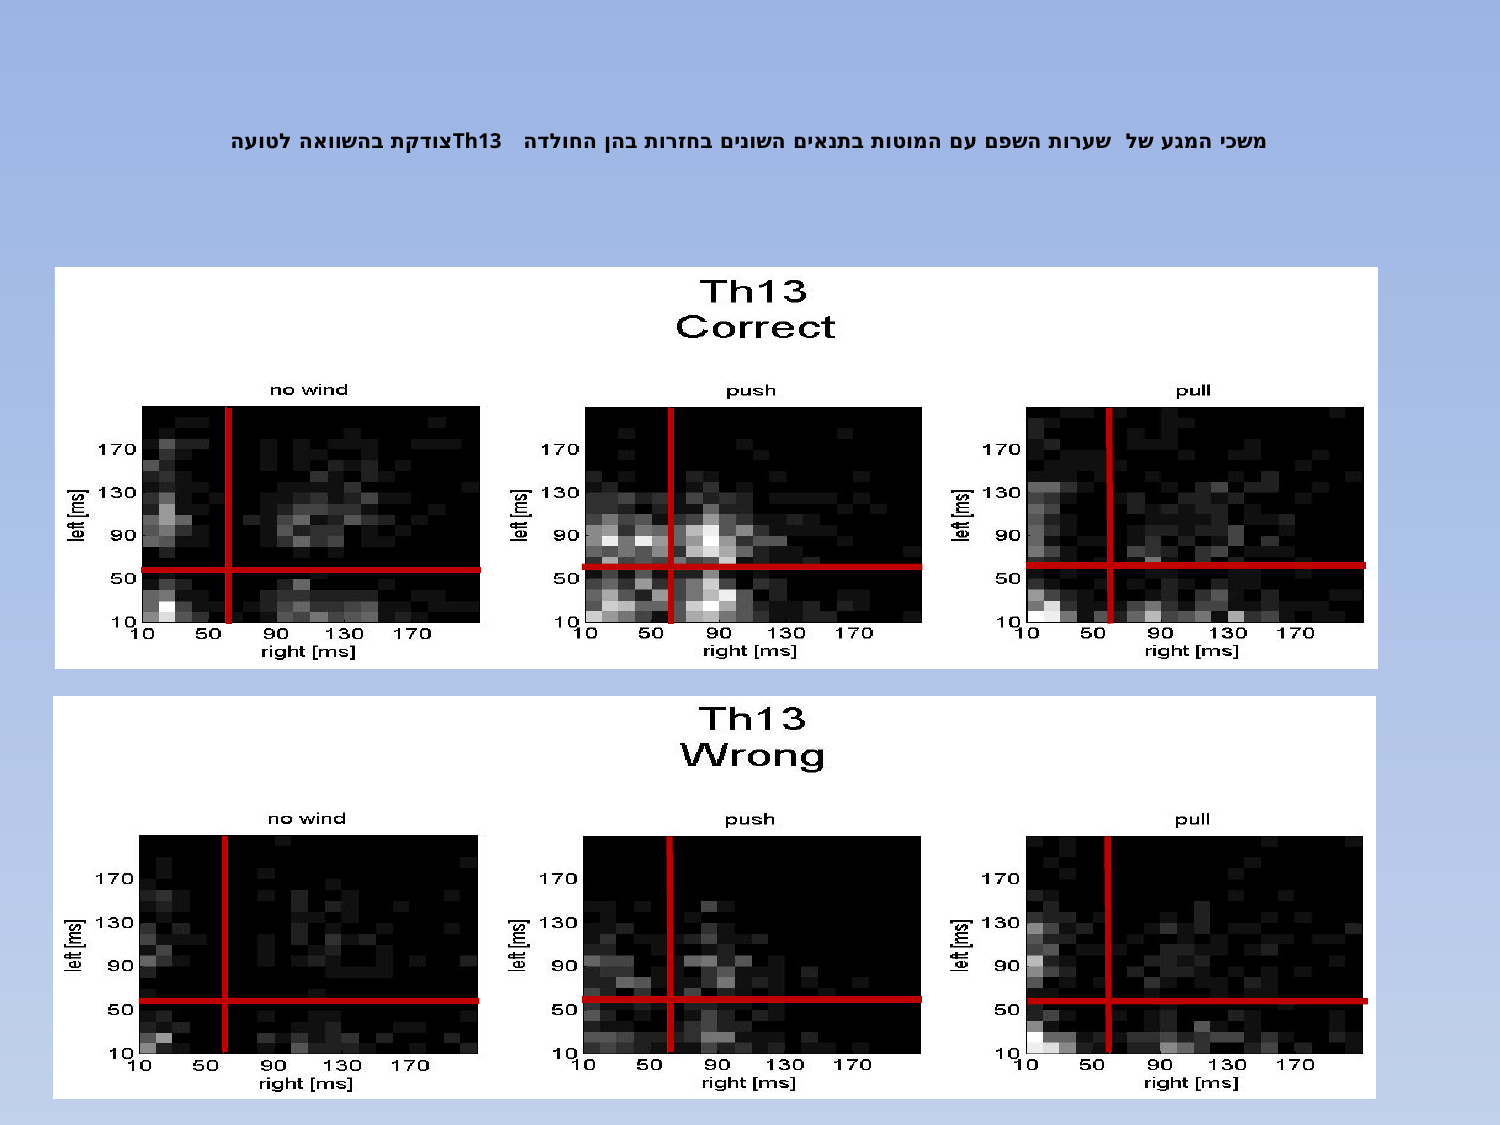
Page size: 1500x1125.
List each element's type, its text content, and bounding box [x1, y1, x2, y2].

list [54, 266, 1379, 670]
picture [52, 696, 1377, 1099]
title משכי המגע של שערות השפם עם המוטות בתנאים השונים בחזרות בהן החולדה Th13צודקת בהשוואה לטועה [75, 45, 1425, 233]
